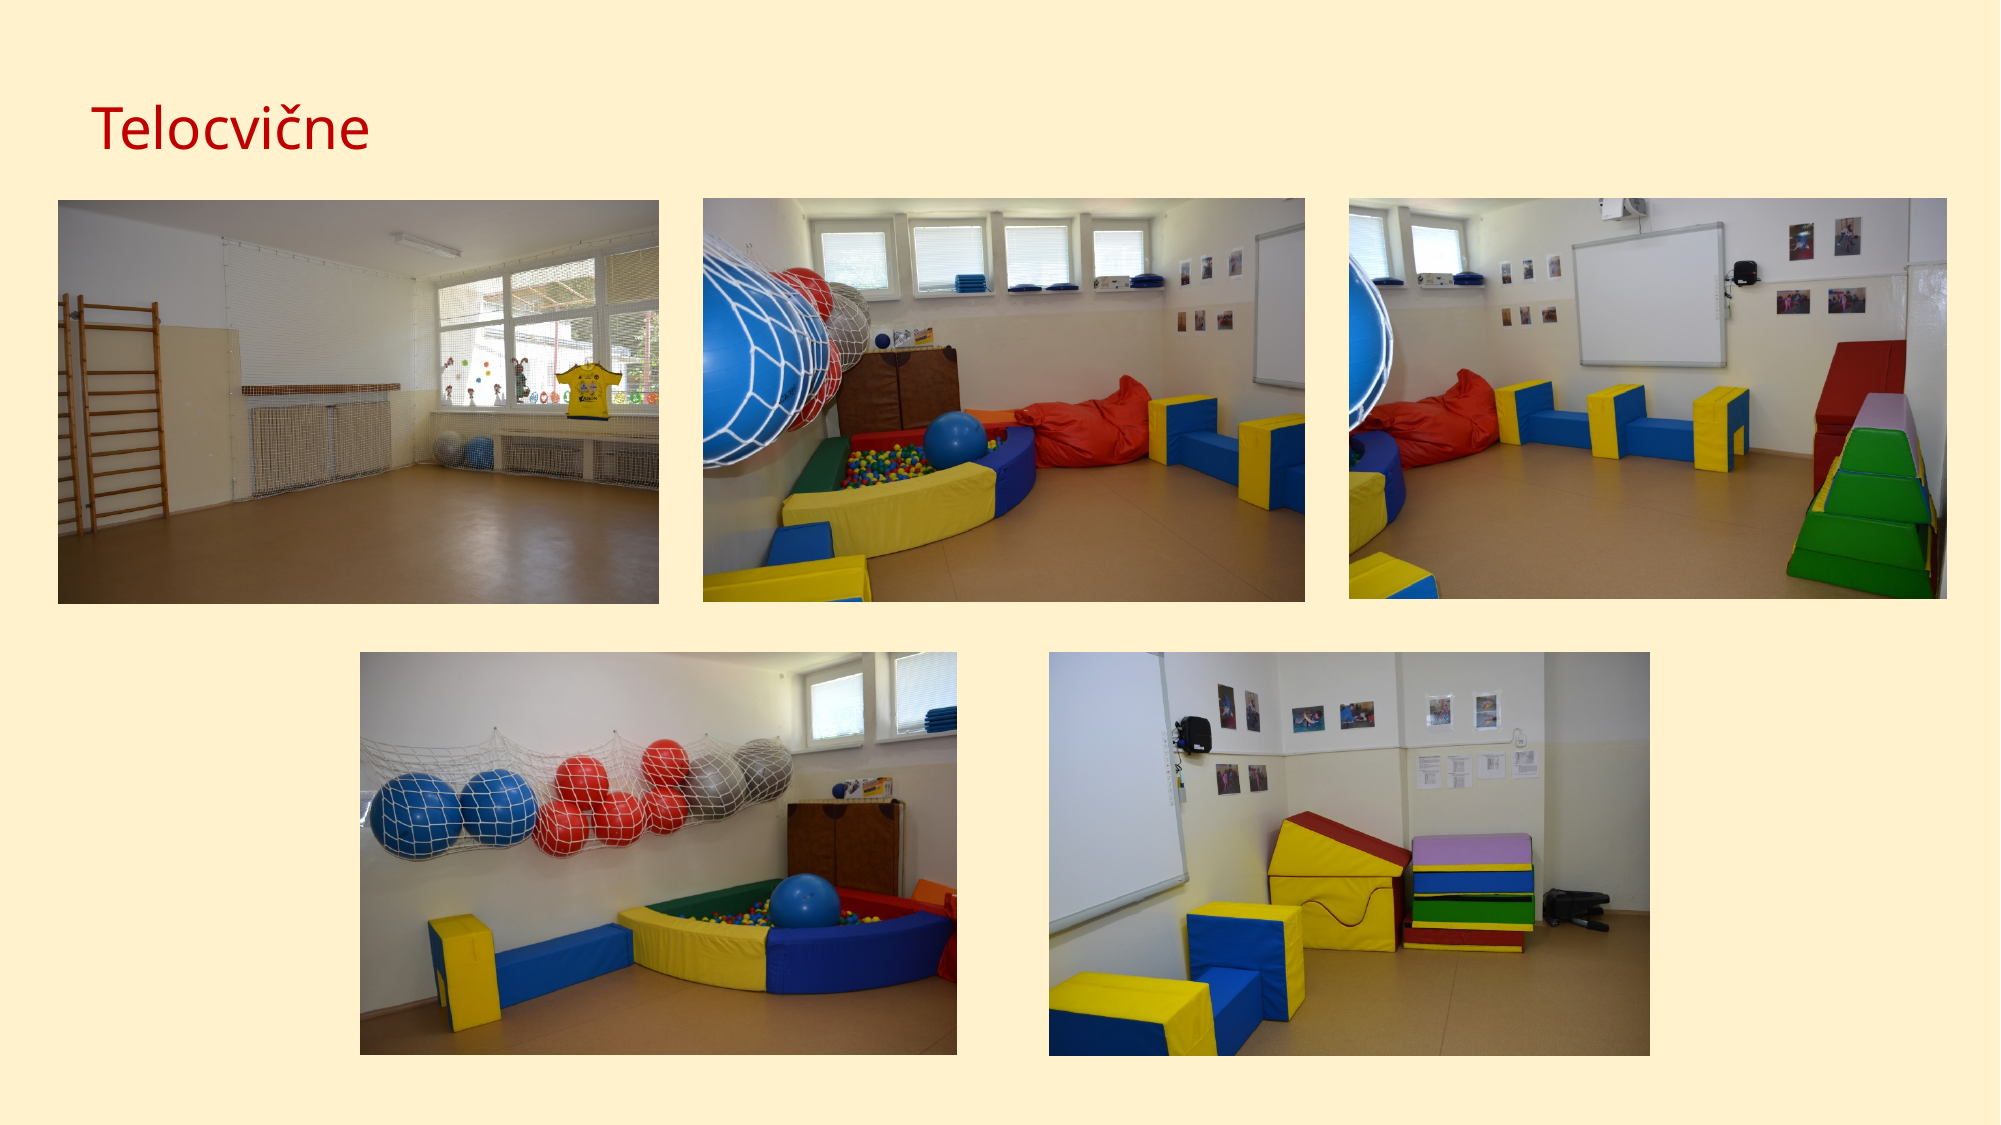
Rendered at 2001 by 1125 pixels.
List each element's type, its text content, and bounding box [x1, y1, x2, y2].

picture [58, 200, 659, 604]
picture [703, 198, 1305, 602]
picture [360, 652, 957, 1055]
picture [1049, 652, 1650, 1056]
text_box Telocvične [76, 83, 463, 169]
picture [1349, 198, 1947, 599]
